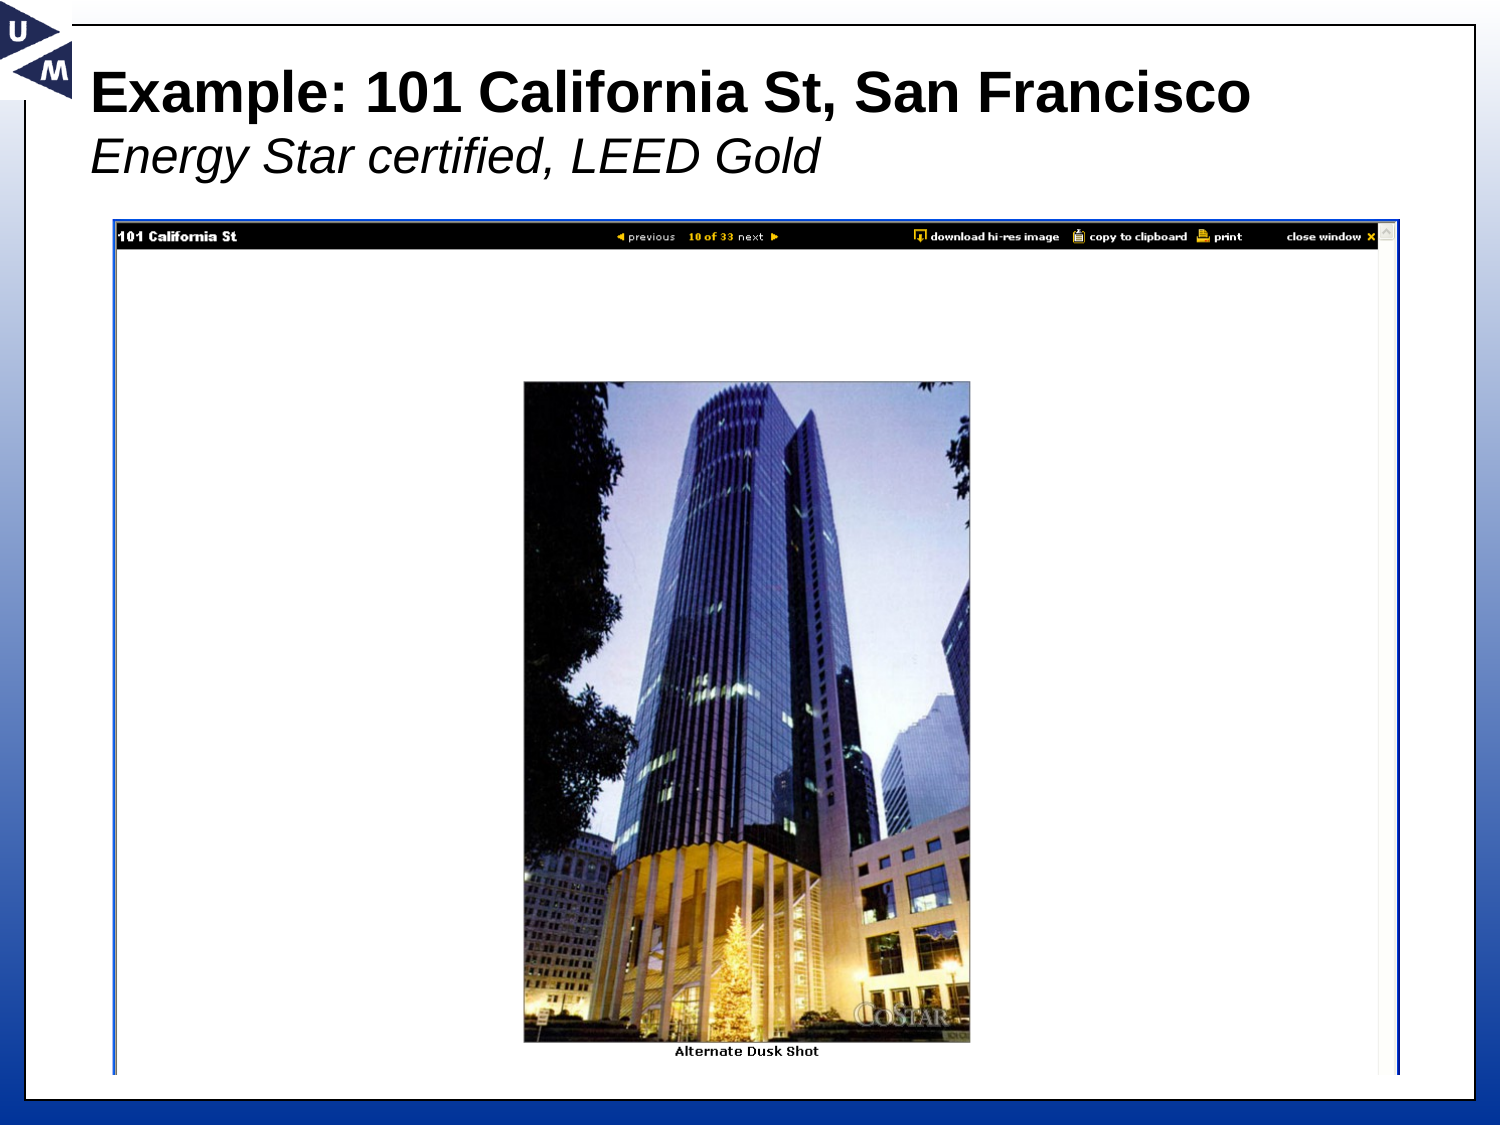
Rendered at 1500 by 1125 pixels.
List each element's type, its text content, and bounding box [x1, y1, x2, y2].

picture [0, 0, 72, 100]
title Example: 101 California St, San Francisco Energy Star certified, LEED Gold [74, 24, 1438, 213]
picture [112, 218, 1401, 1076]
